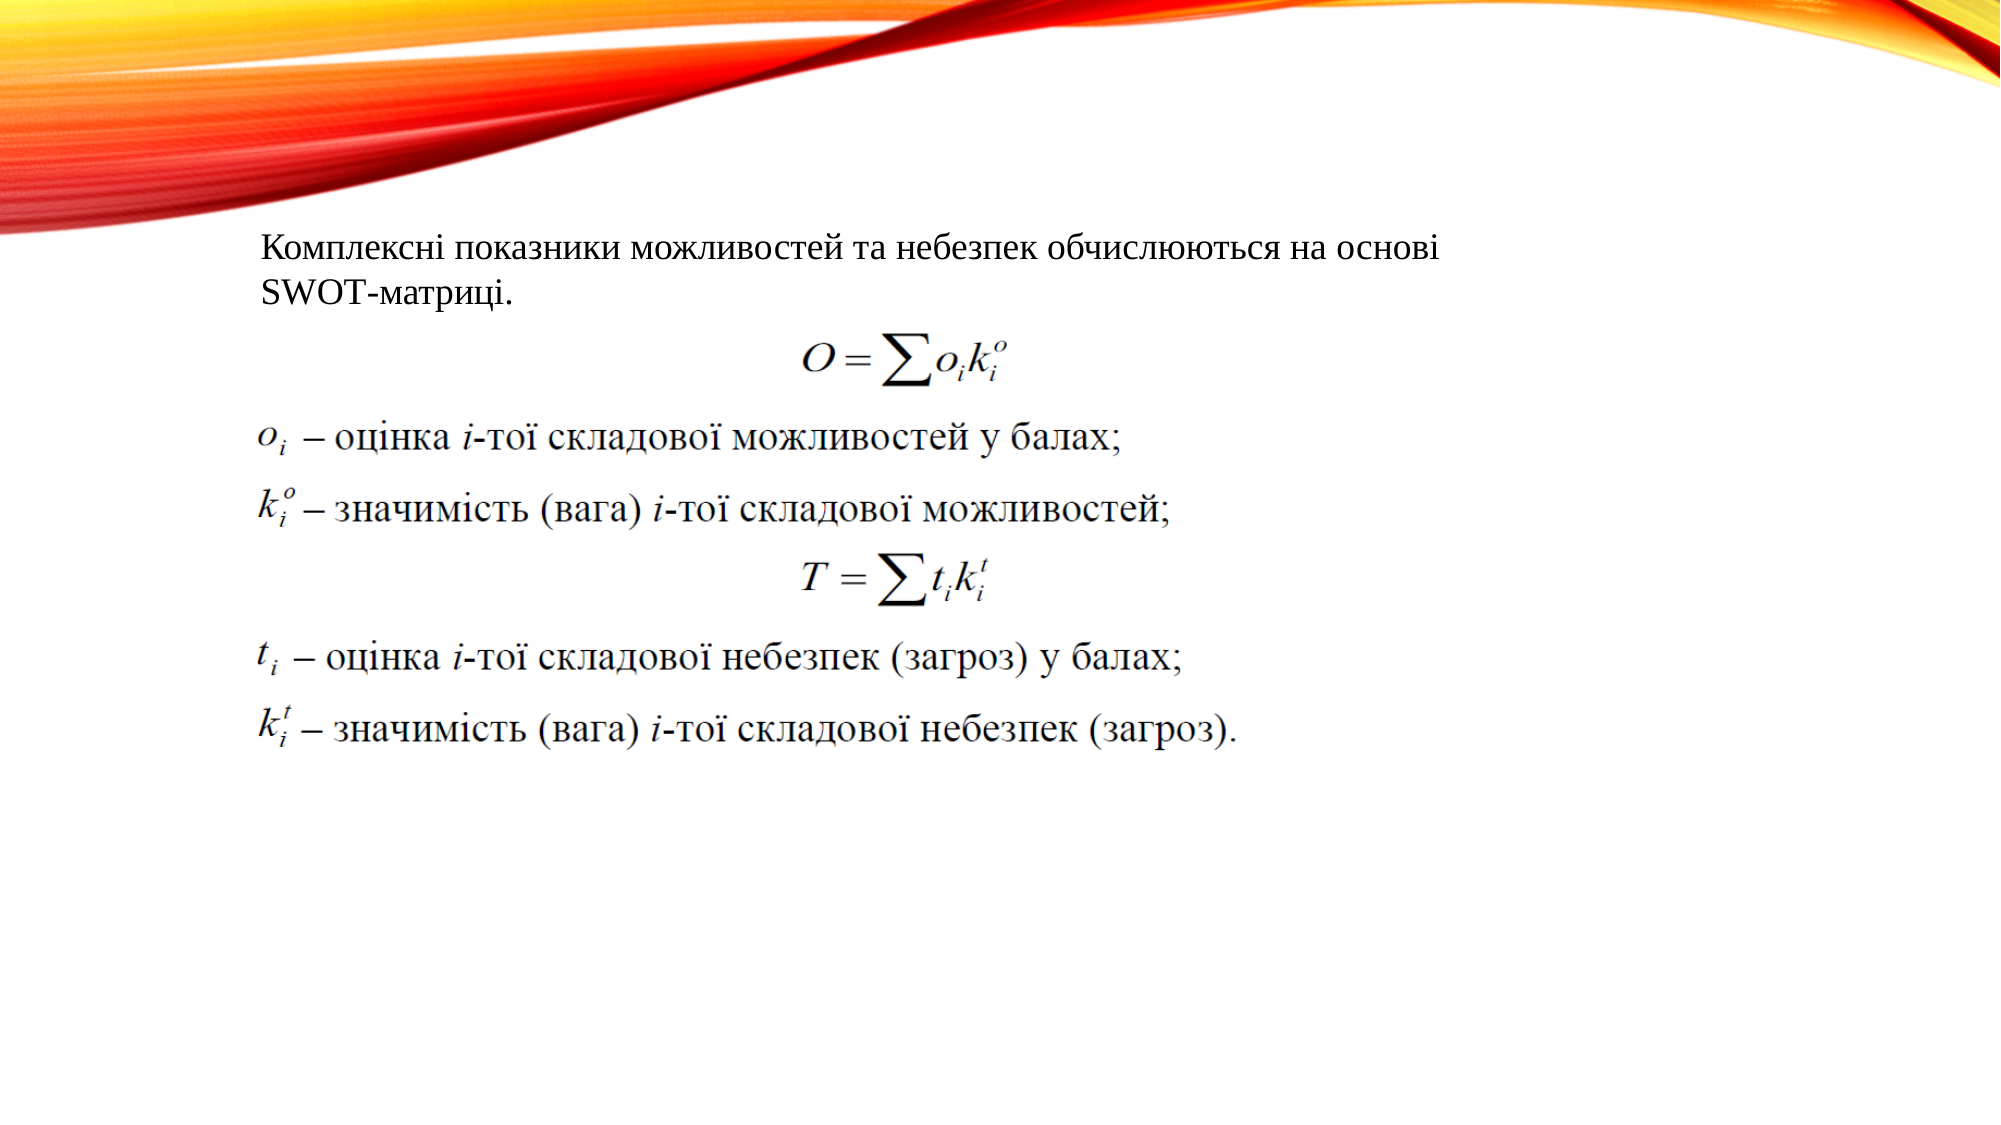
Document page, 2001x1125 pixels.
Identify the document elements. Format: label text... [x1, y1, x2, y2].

text_box Комплексні показники можливостей та небезпек обчислюються на основі SWOТ-матриці. [245, 214, 1542, 319]
picture [0, 0, 2000, 237]
picture [245, 320, 1254, 760]
